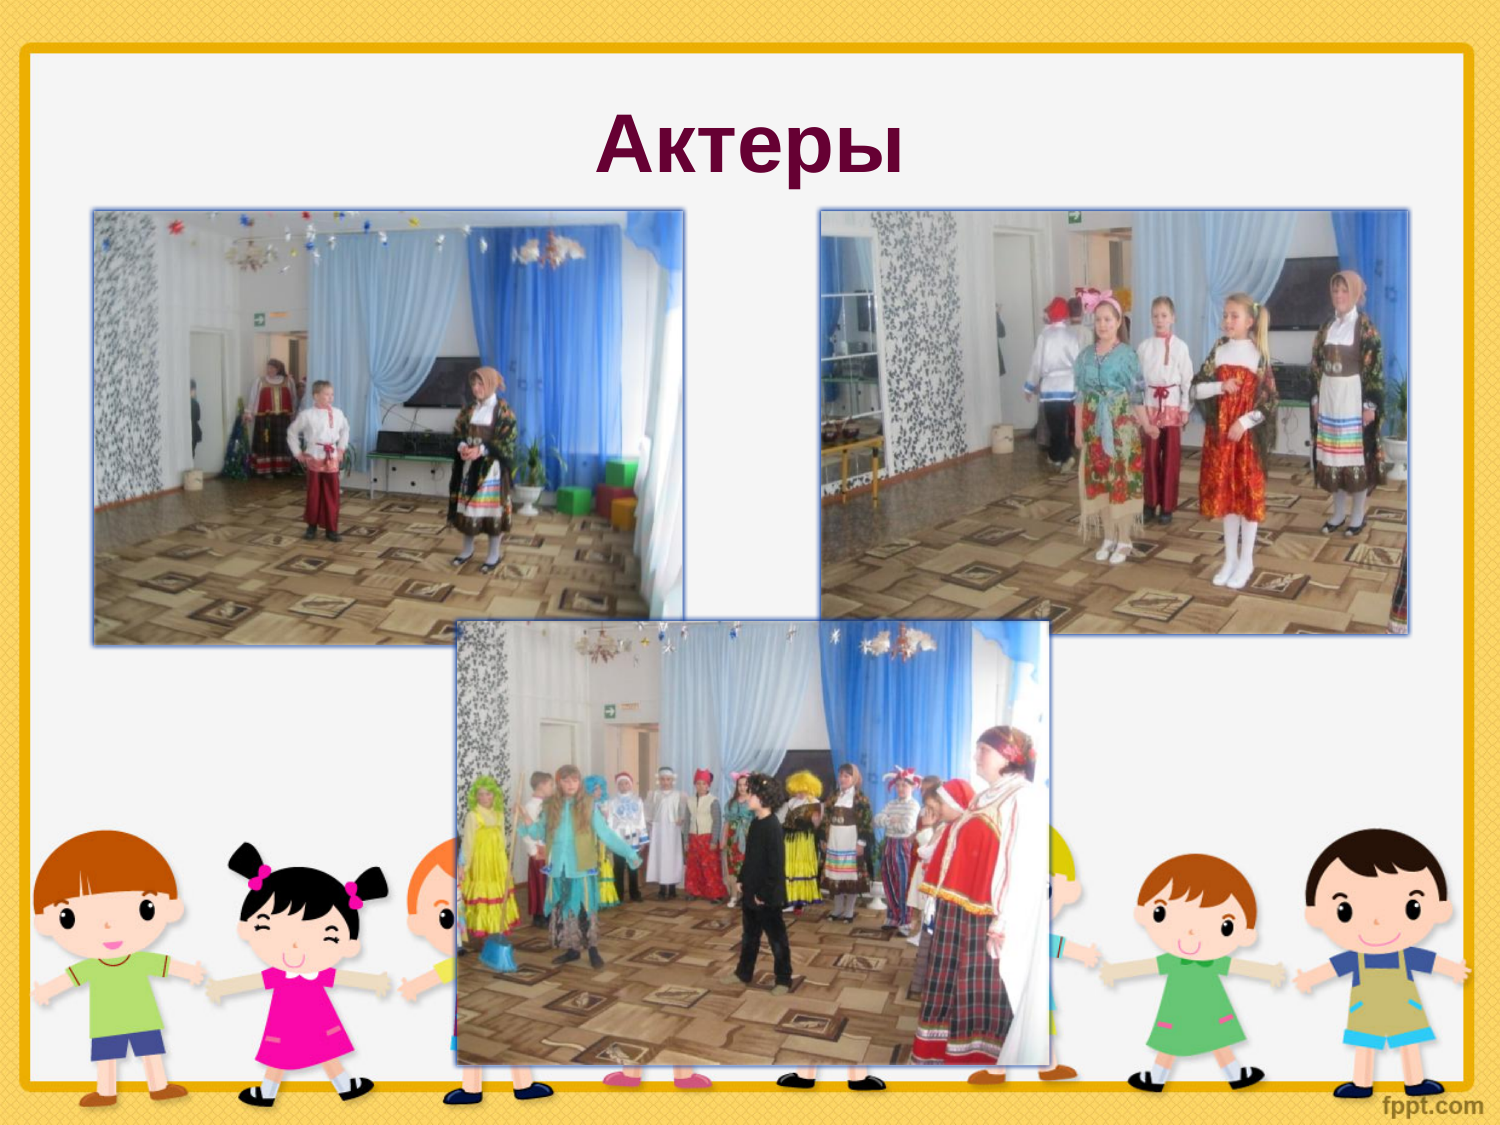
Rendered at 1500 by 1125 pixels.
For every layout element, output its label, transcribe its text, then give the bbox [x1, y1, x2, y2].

picture [0, 0, 1500, 1125]
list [93, 210, 682, 645]
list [820, 210, 1407, 634]
title Актеры [74, 44, 1426, 233]
